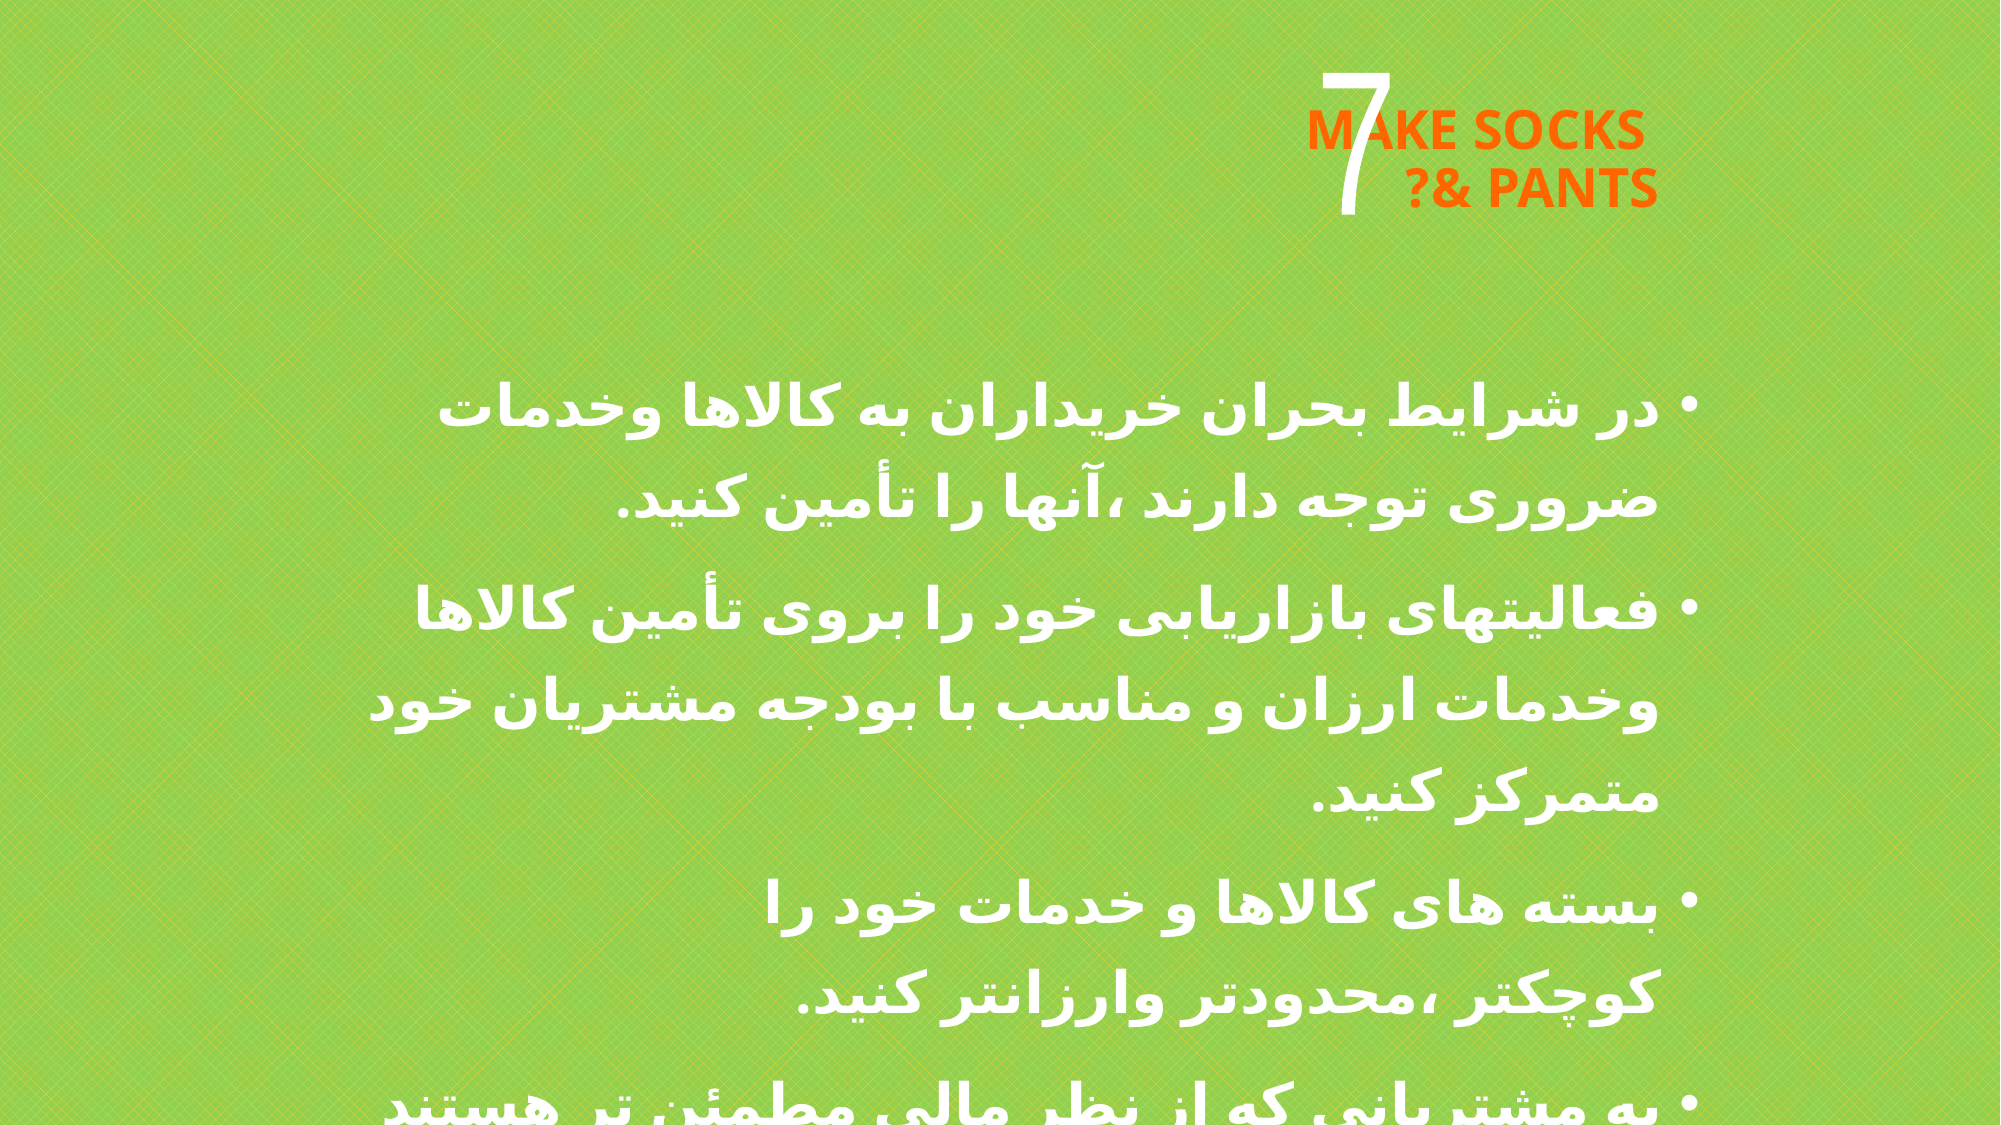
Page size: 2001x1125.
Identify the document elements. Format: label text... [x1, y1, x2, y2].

title MAKE SOCKS & PANTS? [324, 93, 1675, 293]
list در شرایط بحران خریداران به کالاها وخدمات ضروری توجه دارند ،آنها را تأمین کنید. فعالیتهای بازاریابی خود را بروی تأمین کالاها وخدمات ارزان و مناسب با بودجه مشتریان خود متمرکز کنید. بسته های کالاها و خدمات خود را کوچکتر ،محدودتر وارزانتر کنید. به مشتریانی که از نظر مالی مطمئن تر هستند توجه کنید. [273, 339, 1715, 1063]
